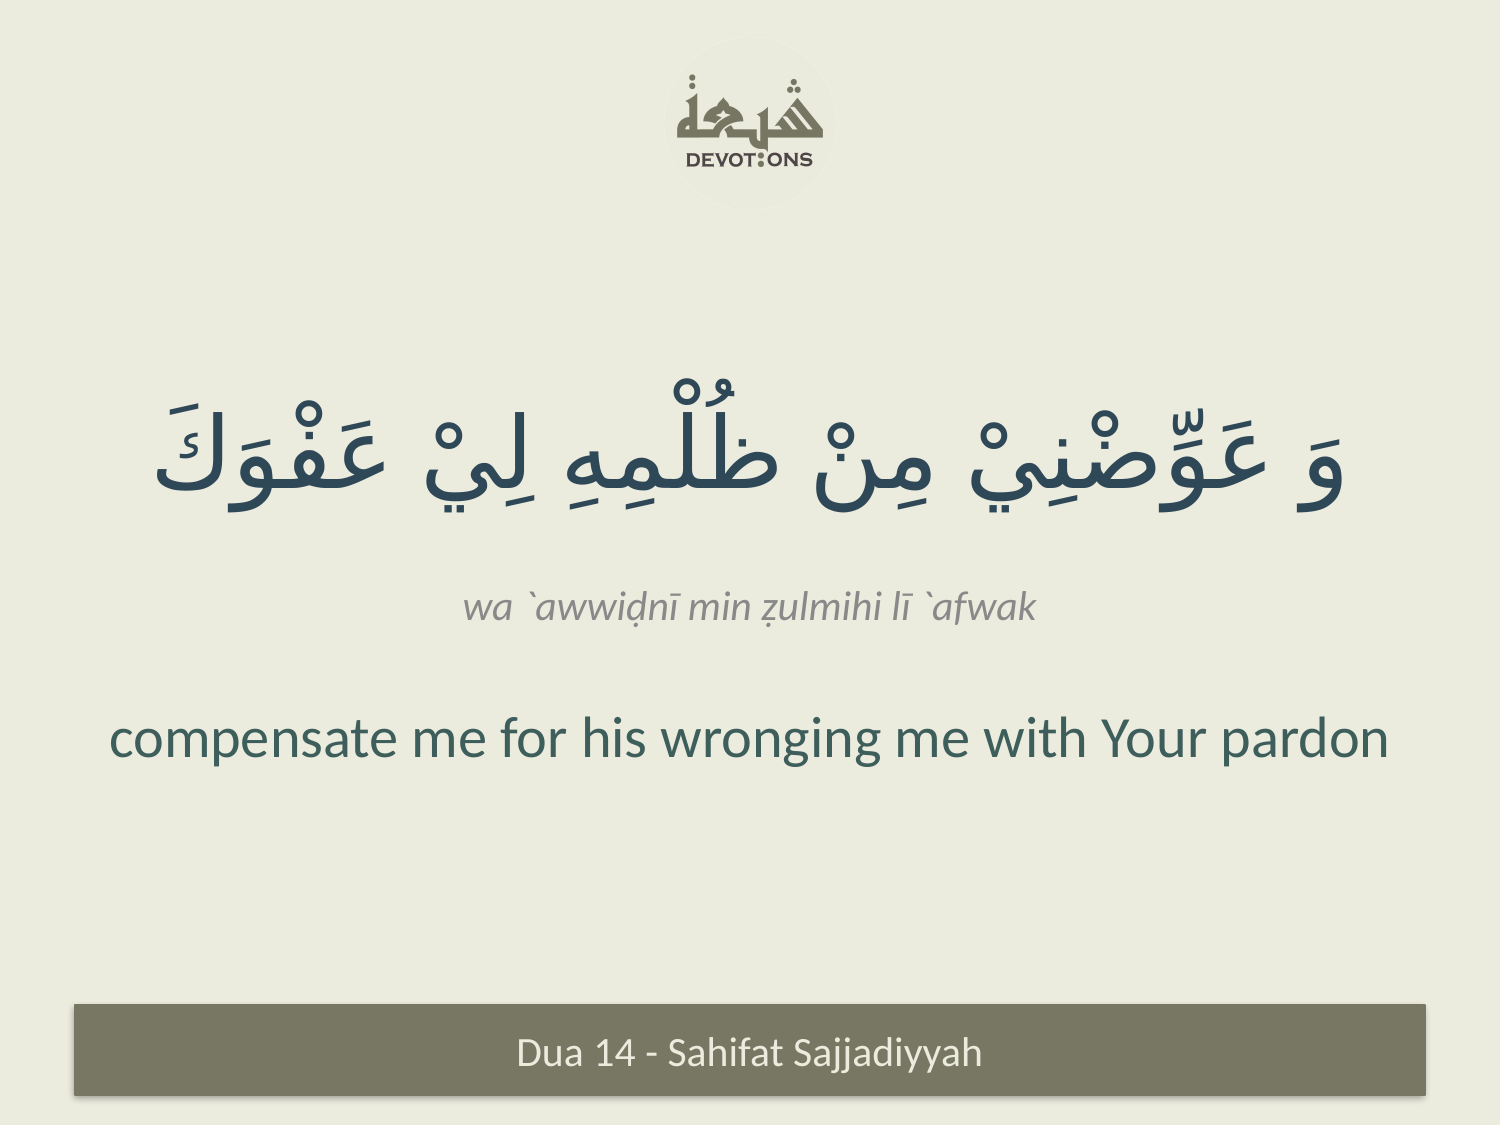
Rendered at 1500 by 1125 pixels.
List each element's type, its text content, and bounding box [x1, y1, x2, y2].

text_box وَ عَوِّضْنِيْ مِنْ ظُلْمِهِ لِيْ عَفْوَكَ wa `awwiḍnī min ẓulmihi lī `afwak compensate me for his wronging me with Your pardon [74, 381, 1425, 776]
text_box Dua 14 - Sahifat Sajjadiyyah [501, 1017, 999, 1083]
text_box [74, 1004, 1426, 1096]
picture [656, 29, 844, 218]
